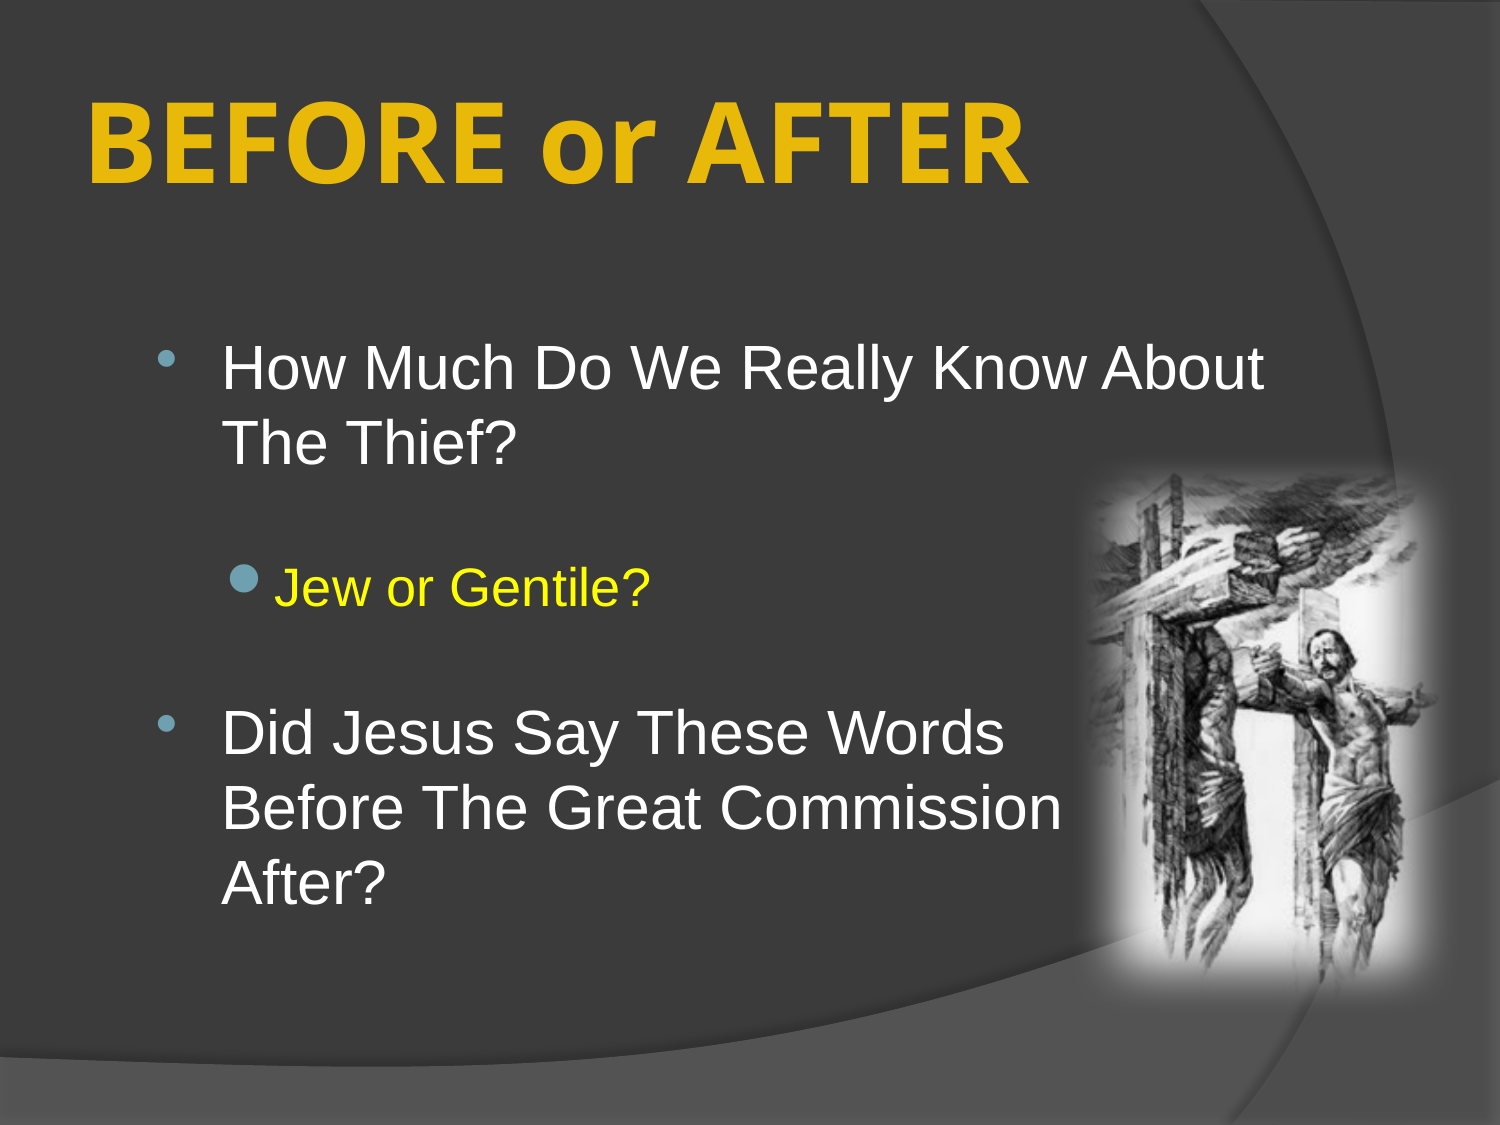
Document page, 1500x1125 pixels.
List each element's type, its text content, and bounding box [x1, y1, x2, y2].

title BEFORE or AFTER [75, 45, 1300, 233]
picture [1068, 449, 1463, 1018]
list How Much Do We Really Know About The Thief? Jew or Gentile? Did Jesus Say These Words Before The Great Commission or After? [137, 320, 1363, 1038]
